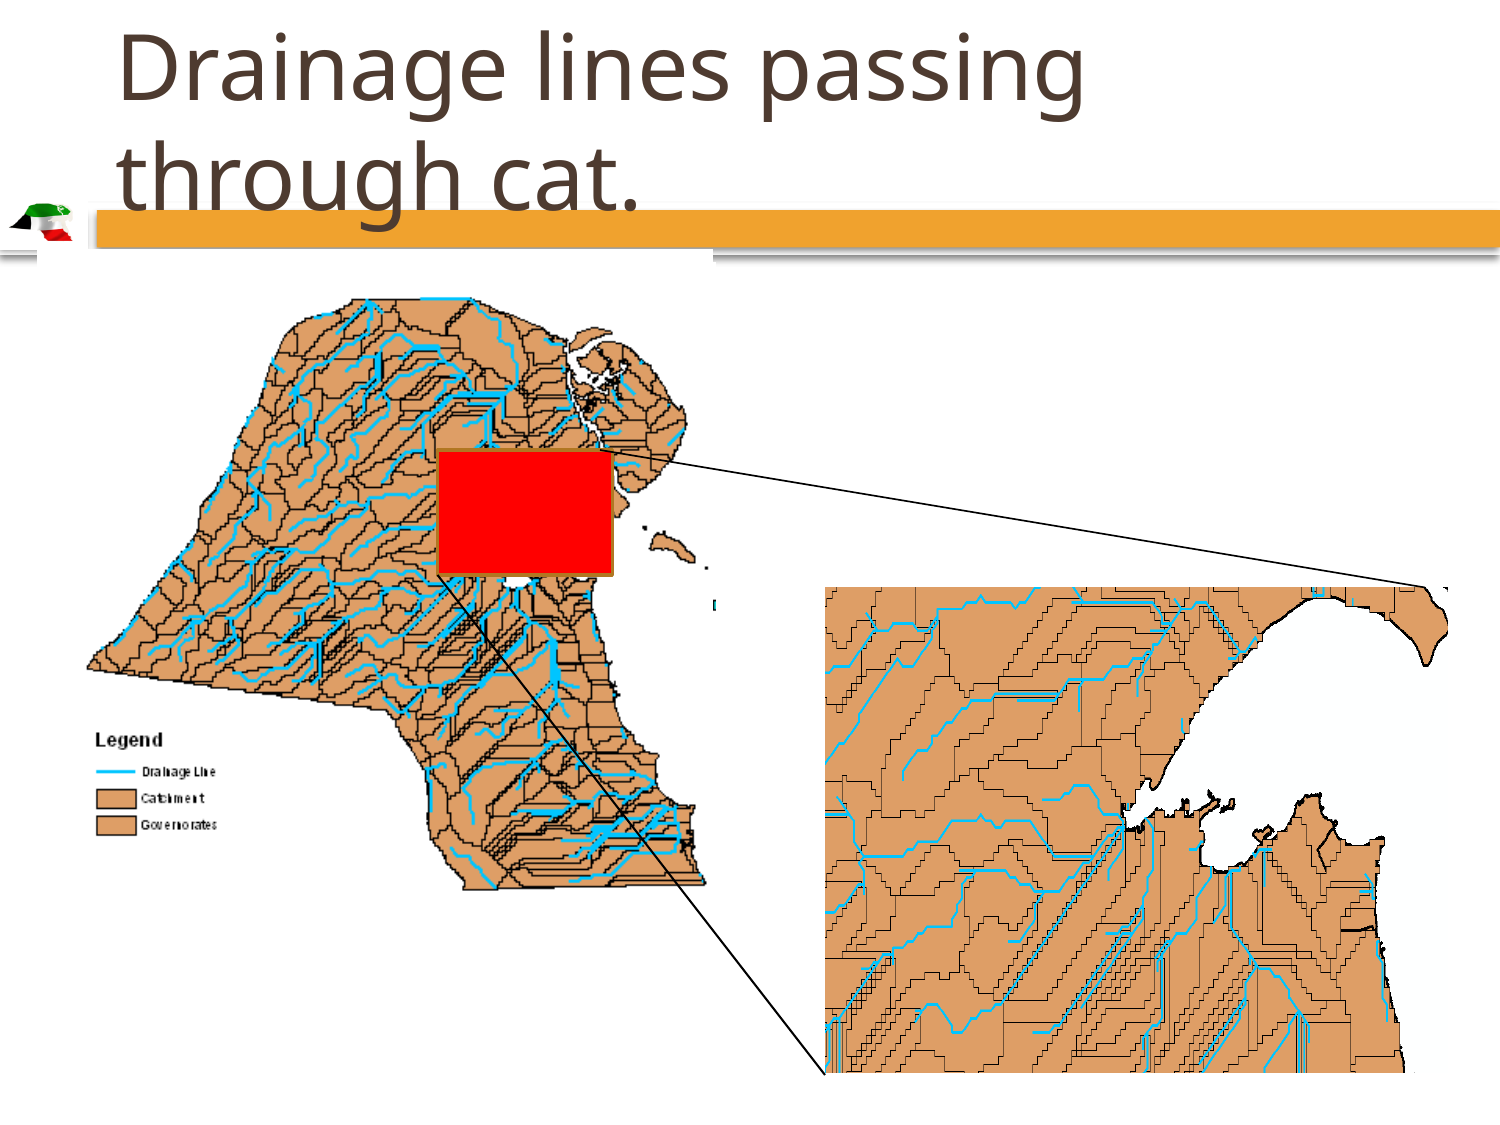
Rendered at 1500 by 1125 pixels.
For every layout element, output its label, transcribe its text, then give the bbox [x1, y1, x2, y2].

picture [0, 199, 713, 941]
picture [528, 625, 542, 630]
picture [882, 626, 930, 676]
picture [1266, 1018, 1297, 1073]
picture [827, 1021, 838, 1073]
picture [882, 819, 1088, 952]
title Drainage lines passing through cat. [100, 37, 1438, 200]
picture [824, 1033, 828, 1064]
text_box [599, 449, 1426, 588]
picture [824, 588, 1032, 630]
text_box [380, 630, 882, 1019]
picture [1206, 970, 1296, 1073]
picture [841, 587, 1448, 1073]
